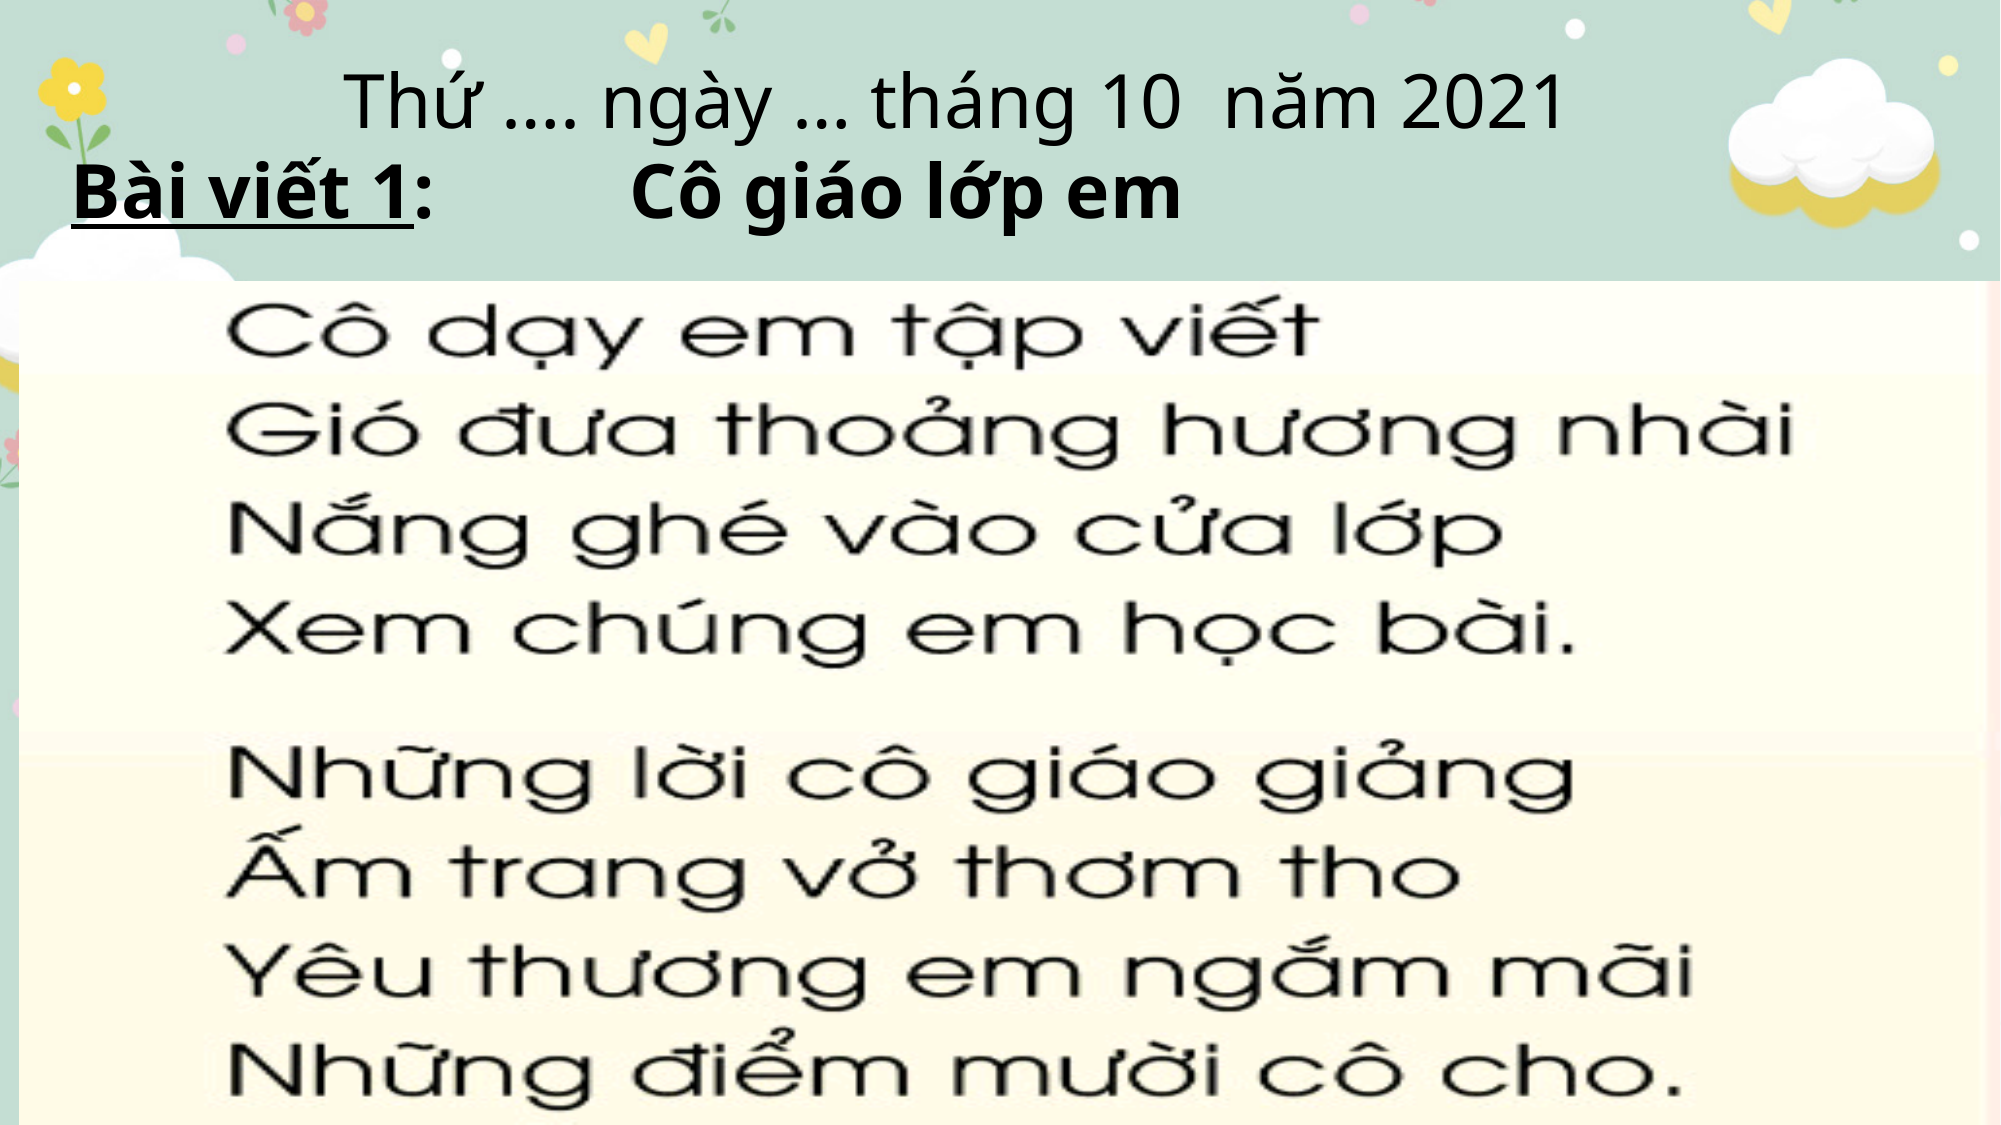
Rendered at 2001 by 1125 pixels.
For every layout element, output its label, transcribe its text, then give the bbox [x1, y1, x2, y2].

picture [0, 0, 2001, 1125]
text_box Thứ …. ngày … tháng 10 năm 2021 Bài viết 1: Cô giáo lớp em [55, 45, 1952, 241]
